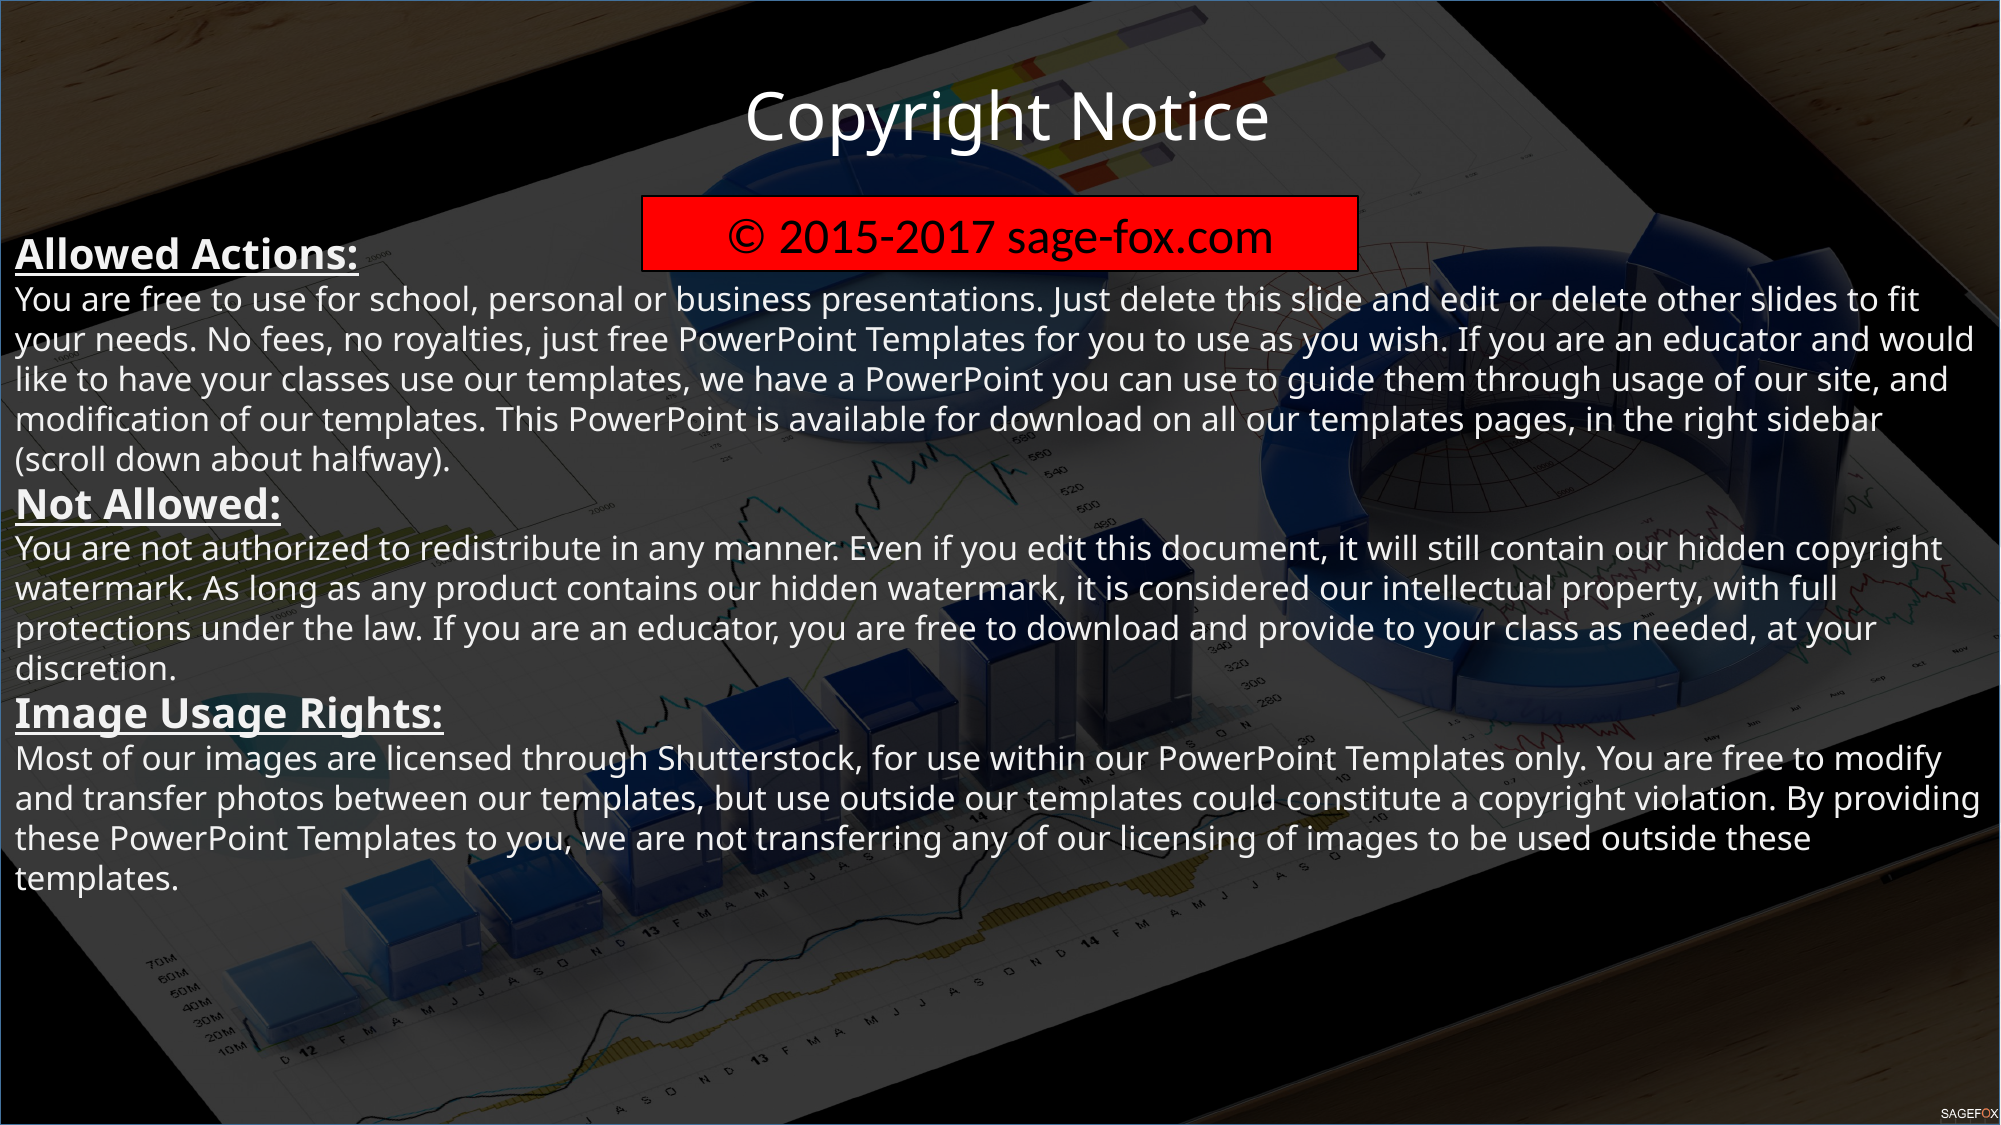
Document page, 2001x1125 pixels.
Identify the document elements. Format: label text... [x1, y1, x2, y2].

title Copyright Notice [493, 60, 1524, 178]
text_box © 2015-2017 sage-fox.com [641, 196, 1358, 272]
text_box Allowed Actions: You are free to use for school, personal or business presentations. Just delete this slide and edit or delete other slides to fit your needs. No fees, no royalties, just free PowerPoint Templates for you to use as you wish. If you are an educator and would like to have your classes use our templates, we have a PowerPoint you can use to guide them through usage of our site, and modification of our templates. This PowerPoint is available for download on all our templates pages, in the right sidebar (scroll down about halfway). Not Allowed: You are not authorized to redistribute in any manner. Even if you edit this document, it will still contain our hidden copyright watermark. As long as any product contains our hidden watermark, it is considered our intellectual property, with full protections under the law. If you are an educator, you are free to download and provide to your class as needed, at your discretion. Image Usage Rights: Most of our images are licensed through Shutterstock, for use within our PowerPoint Templates only. You are free to modify and transfer photos between our templates, but use outside our templates could constitute a copyright violation. By providing these PowerPoint Templates to you, we are not transferring any of our licensing of images to be used outside these templates. [0, 0, 2000, 1125]
